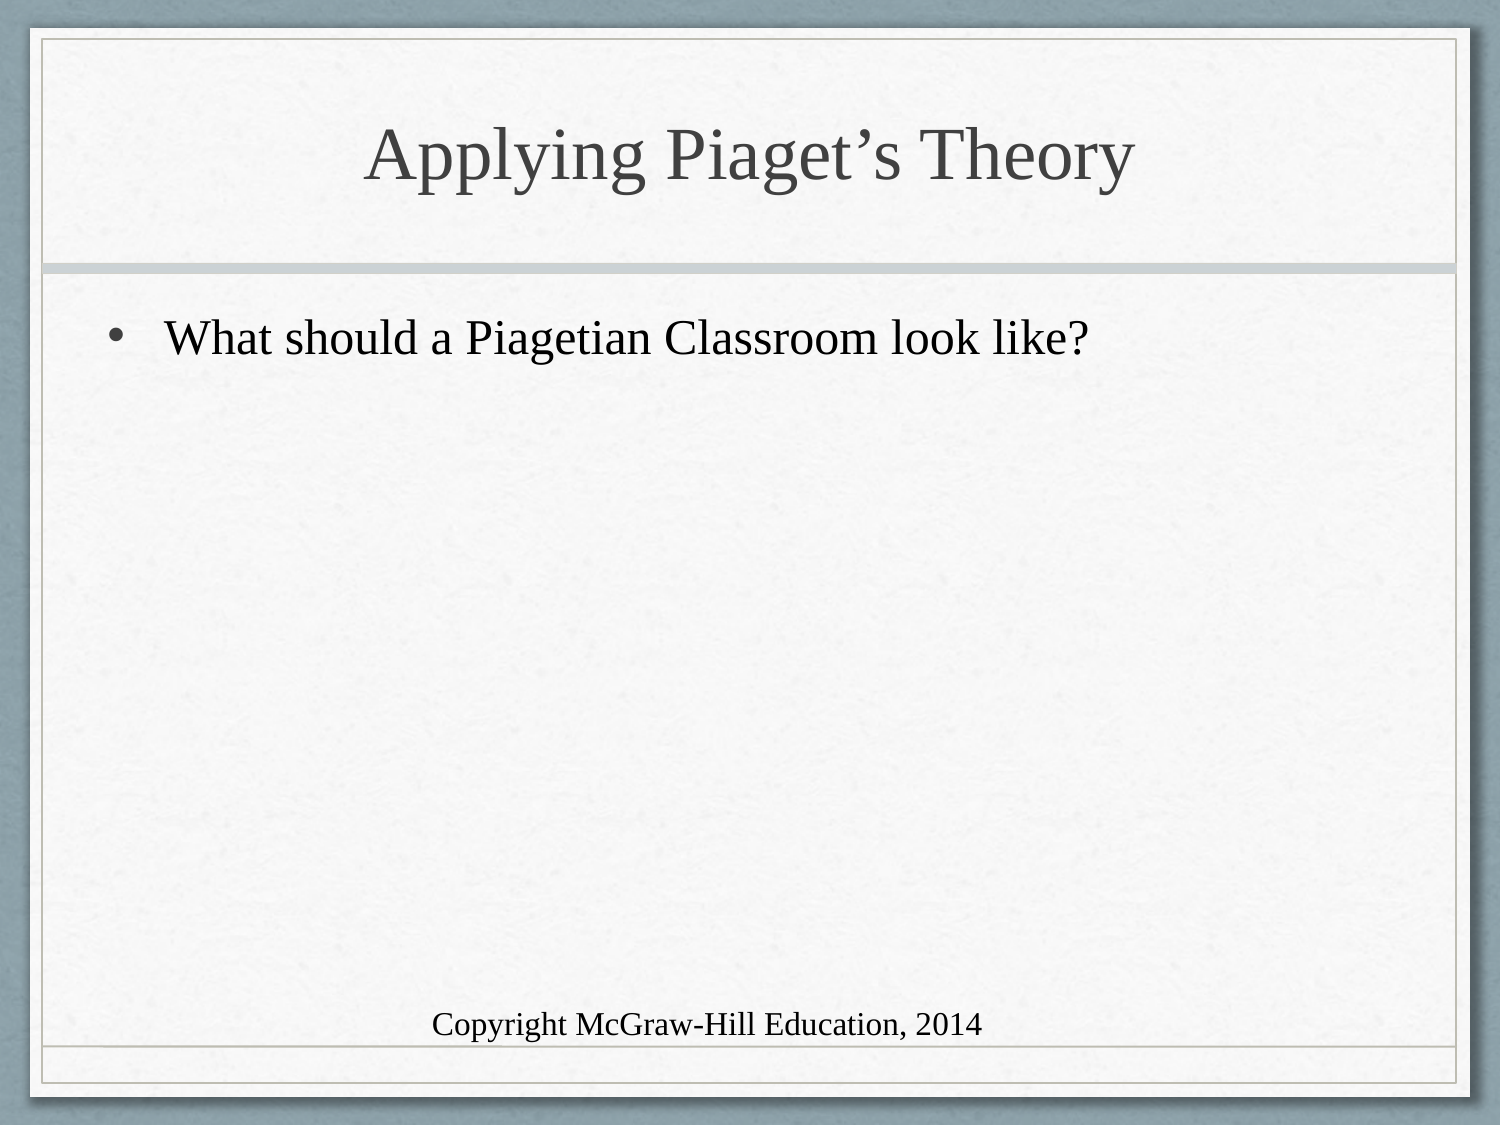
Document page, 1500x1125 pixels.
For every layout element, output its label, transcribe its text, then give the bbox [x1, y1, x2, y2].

picture [30, 28, 1470, 1097]
title Applying Piaget’s Theory [147, 40, 1353, 260]
list What should a Piagetian Classroom look like? [92, 296, 1406, 995]
text_box Copyright McGraw-Hill Education, 2014 [274, 994, 1141, 1050]
